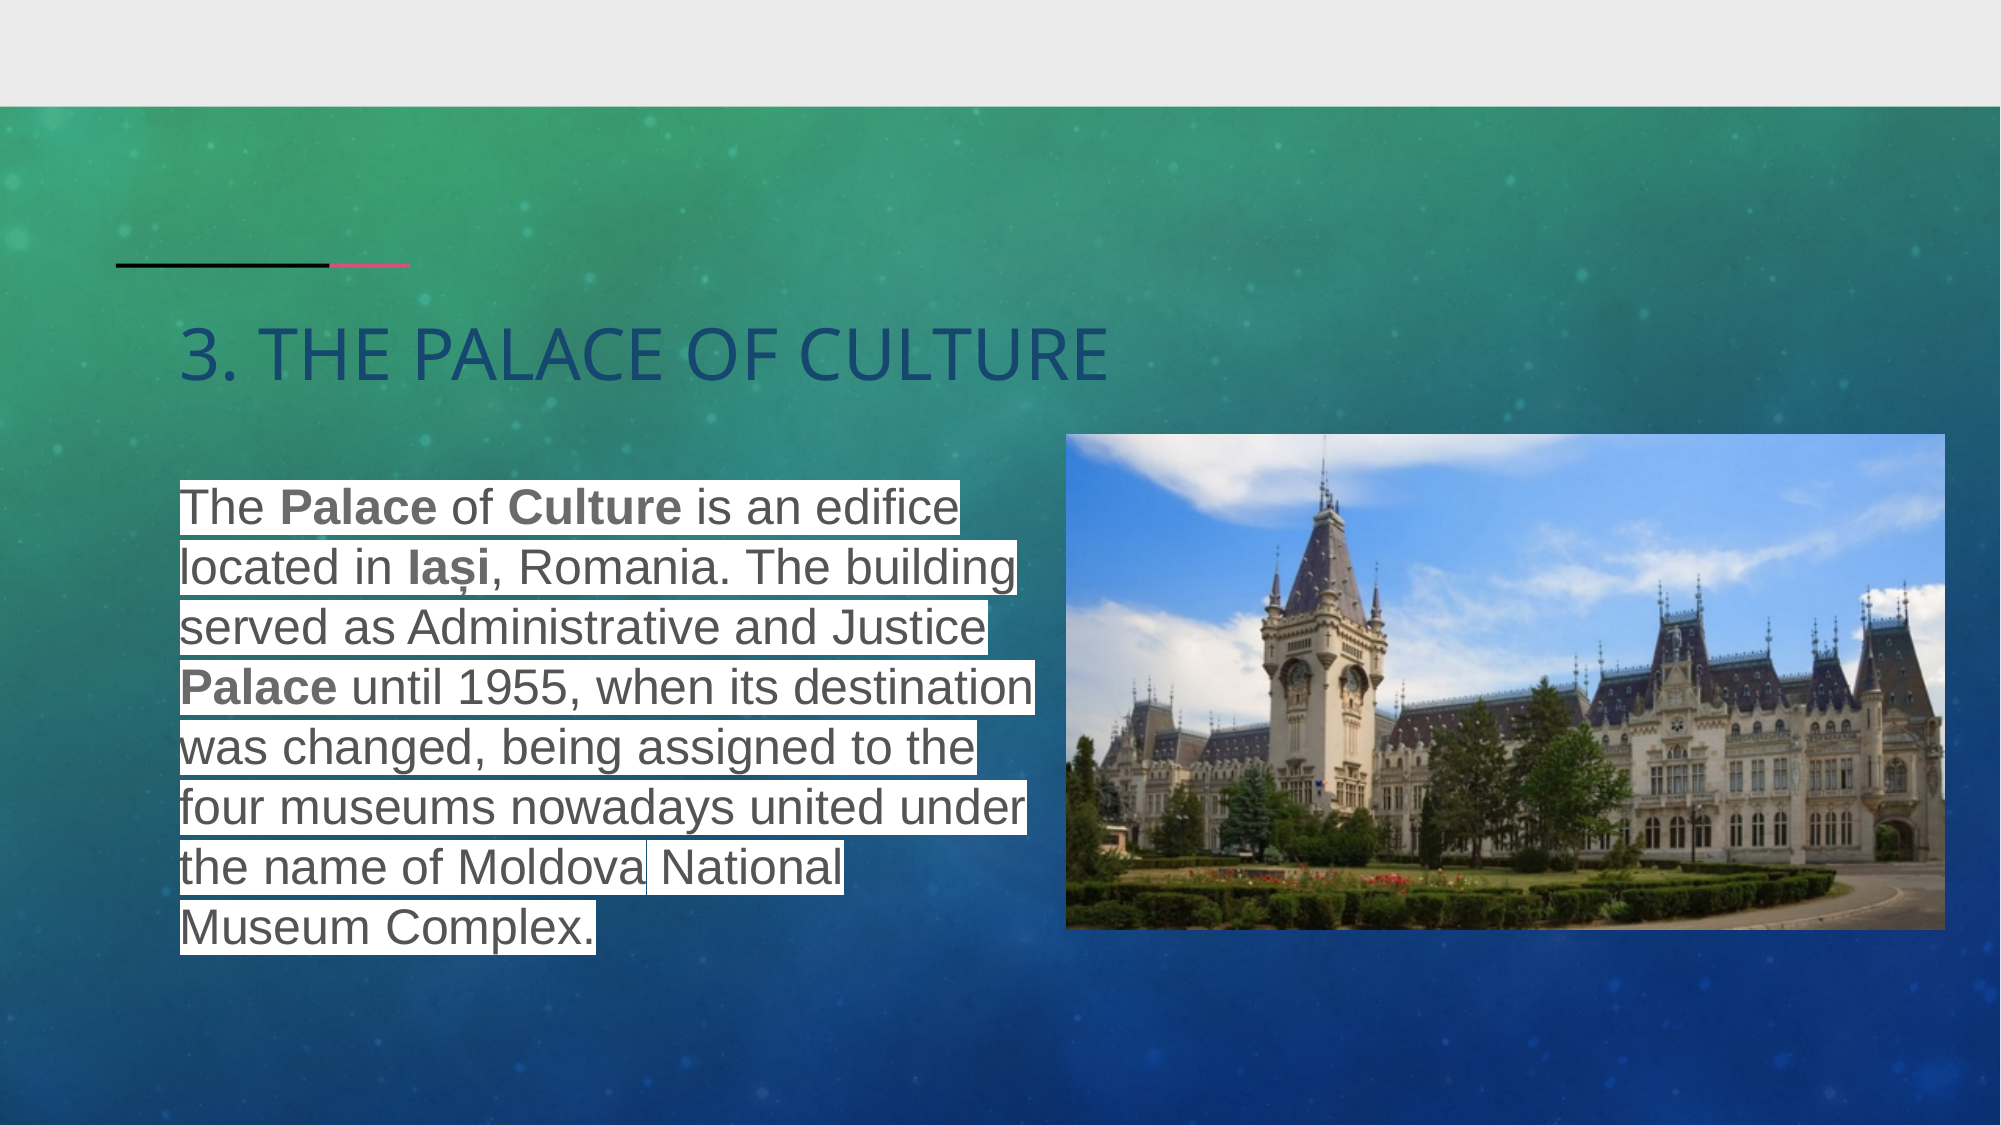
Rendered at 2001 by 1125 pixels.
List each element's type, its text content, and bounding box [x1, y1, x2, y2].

list The Palace of Culture is an edifice located in Iași, Romania. The building served as Administrative and Justice Palace until 1955, when its destination was changed, being assigned to the four museums nowadays united under the name of Moldova National Museum Complex. [159, 454, 1067, 950]
title 3. THE PALACE OF CULTURE [159, 288, 1842, 406]
picture [0, 0, 2001, 1125]
